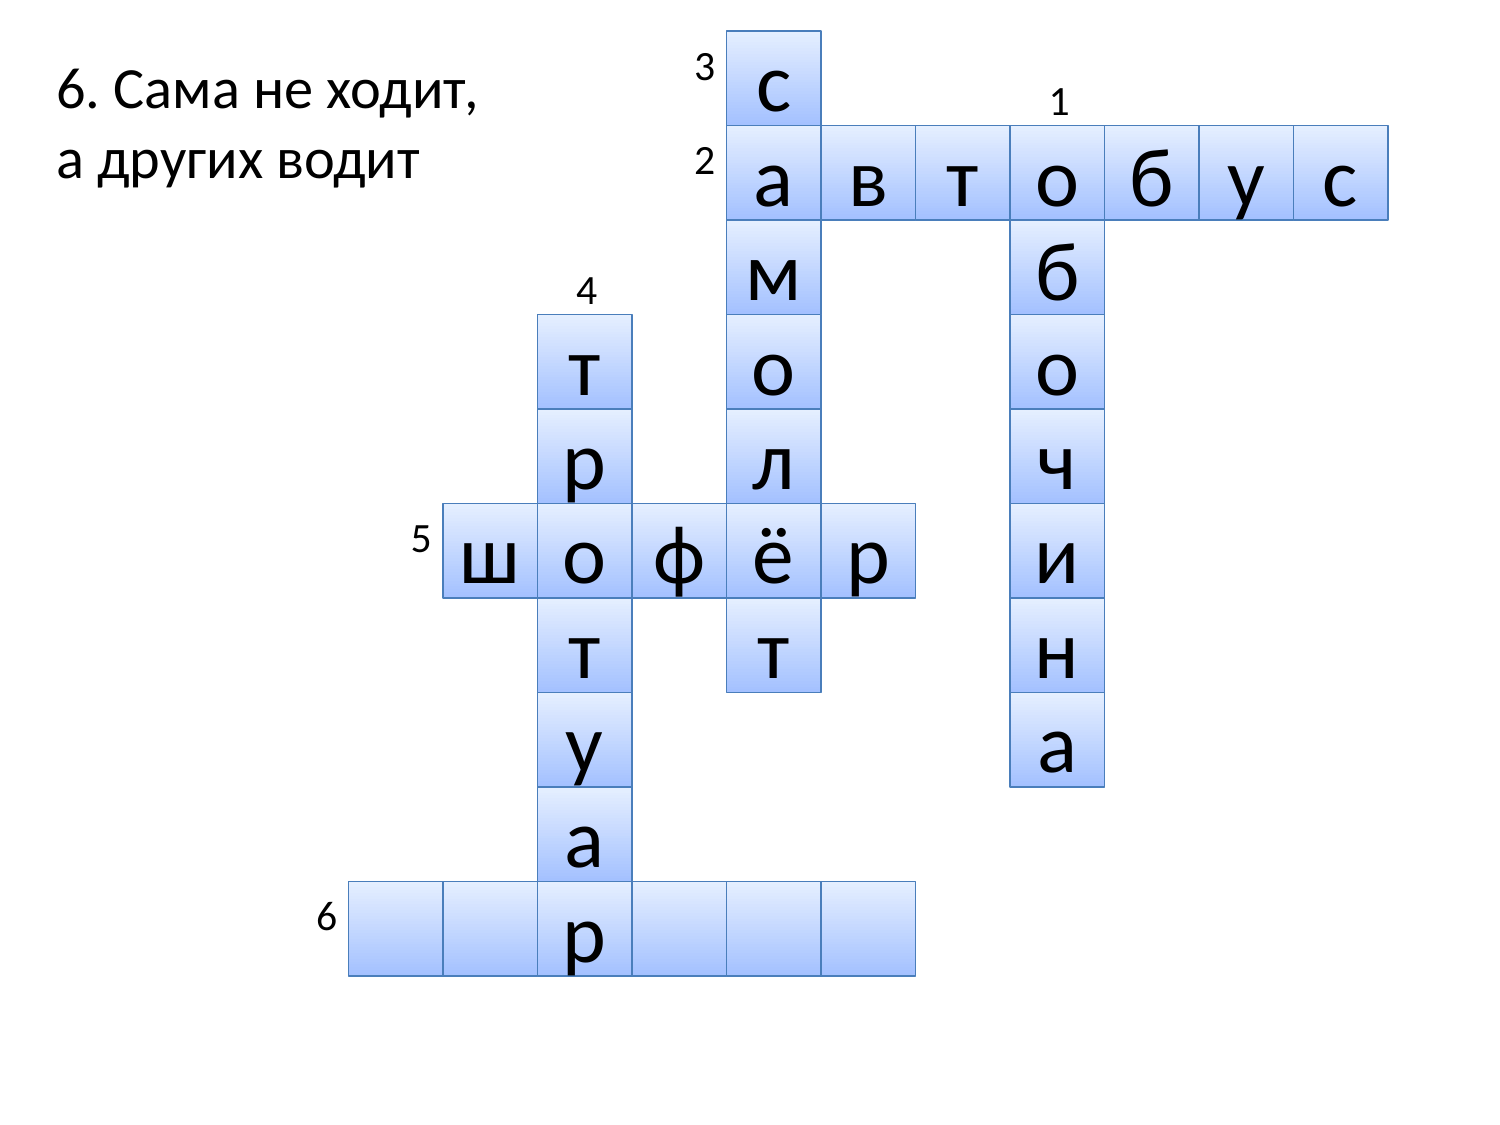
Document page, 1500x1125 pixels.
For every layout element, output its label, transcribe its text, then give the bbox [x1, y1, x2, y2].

text_box б [1105, 125, 1198, 220]
text_box о [1010, 125, 1105, 219]
text_box ш [442, 503, 537, 598]
text_box с [726, 30, 821, 125]
text_box н [1009, 597, 1105, 693]
text_box а [537, 786, 632, 881]
text_box и [1009, 503, 1105, 597]
text_box ч [1009, 408, 1105, 503]
text_box 2 [679, 125, 731, 191]
text_box л [726, 408, 821, 503]
text_box т [537, 597, 632, 692]
text_box т [726, 598, 821, 693]
text_box [726, 881, 821, 976]
text_box р [538, 881, 631, 976]
text_box т [537, 314, 632, 408]
text_box 5 [395, 503, 447, 569]
text_box [348, 881, 443, 976]
text_box о [726, 314, 821, 408]
text_box [443, 881, 538, 976]
text_box 1 [1033, 66, 1085, 132]
text_box о [537, 503, 632, 597]
text_box 3 [679, 30, 731, 96]
text_box 4 [561, 255, 613, 321]
text_box т [916, 125, 1010, 220]
text_box у [1198, 125, 1294, 220]
text_box б [1009, 219, 1105, 314]
text_box 6 [301, 881, 353, 947]
text_box м [726, 219, 821, 314]
text_box о [1009, 314, 1105, 408]
text_box с [1294, 125, 1388, 220]
text_box [631, 881, 726, 976]
text_box в [820, 125, 916, 220]
text_box р [537, 408, 632, 503]
text_box а [726, 125, 820, 219]
text_box р [820, 503, 916, 598]
text_box 6. Сама не ходит, а других водит [41, 42, 526, 198]
text_box ё [727, 503, 820, 598]
text_box ф [632, 503, 727, 598]
text_box а [1009, 693, 1105, 787]
text_box [821, 881, 916, 976]
text_box у [537, 692, 632, 786]
